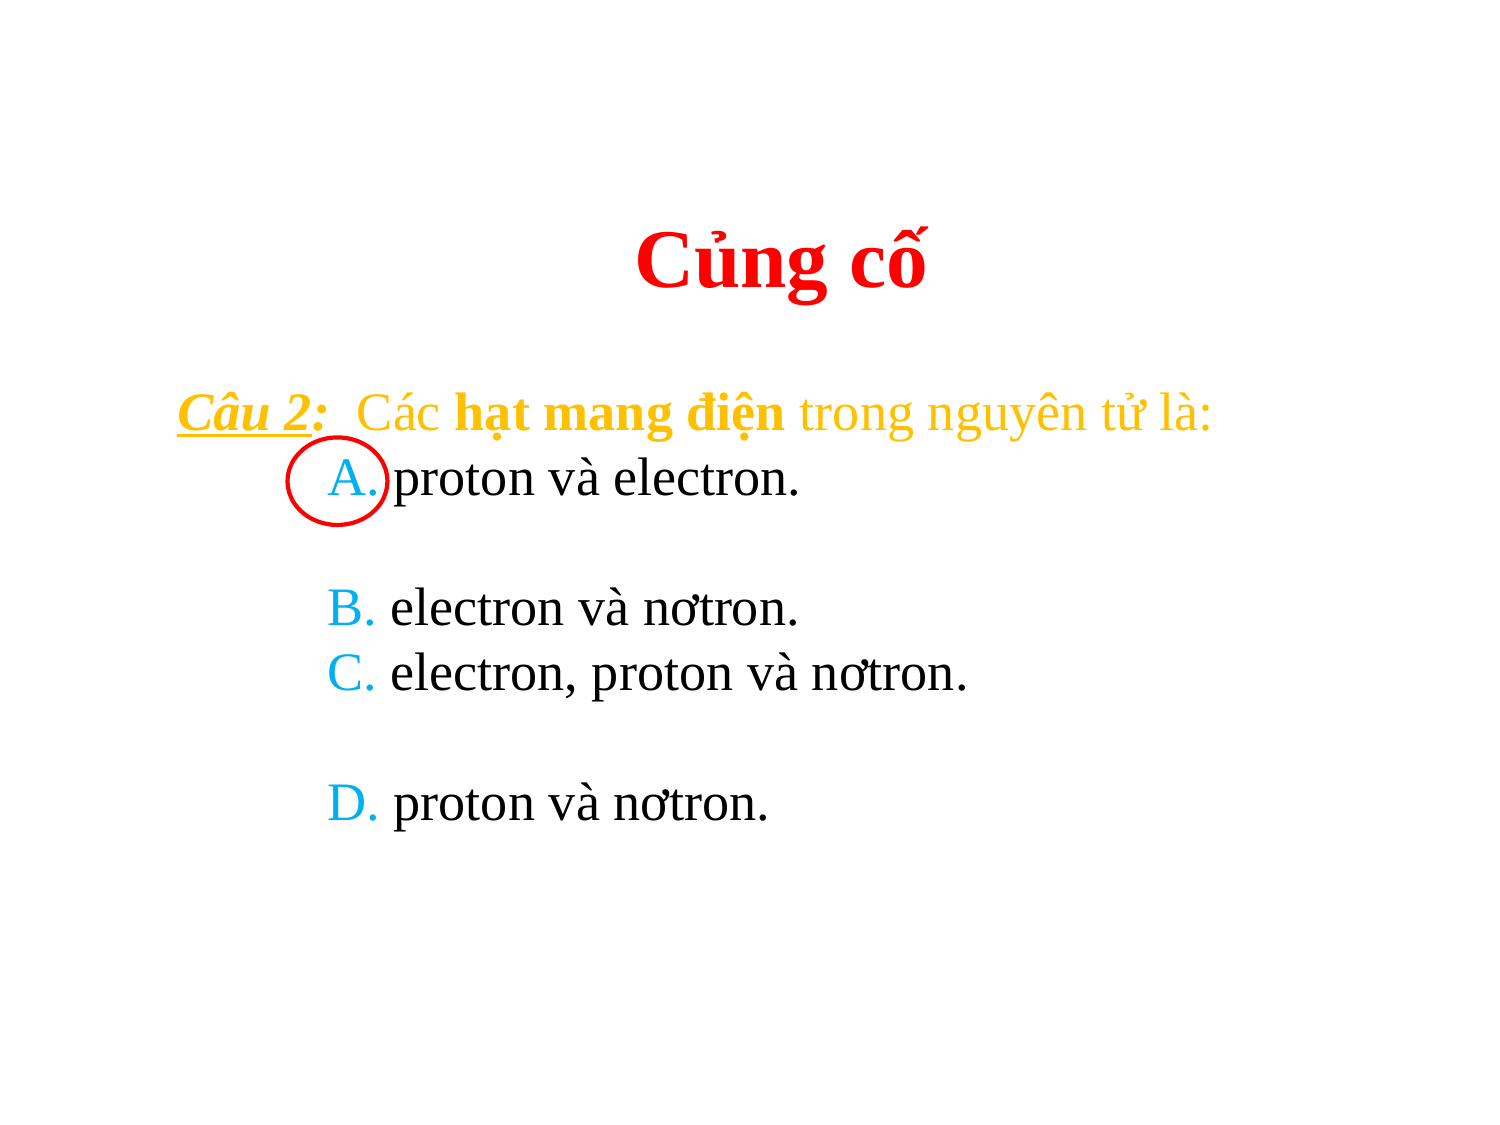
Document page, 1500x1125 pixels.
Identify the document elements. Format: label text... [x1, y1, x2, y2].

text_box Câu 2: Các hạt mang điện trong nguyên tử là: A. proton và electron. B. electron và nơtron. C. electron, proton và nơtron. D. proton và nơtron. [162, 369, 1313, 839]
title Củng cố [549, 184, 1013, 325]
